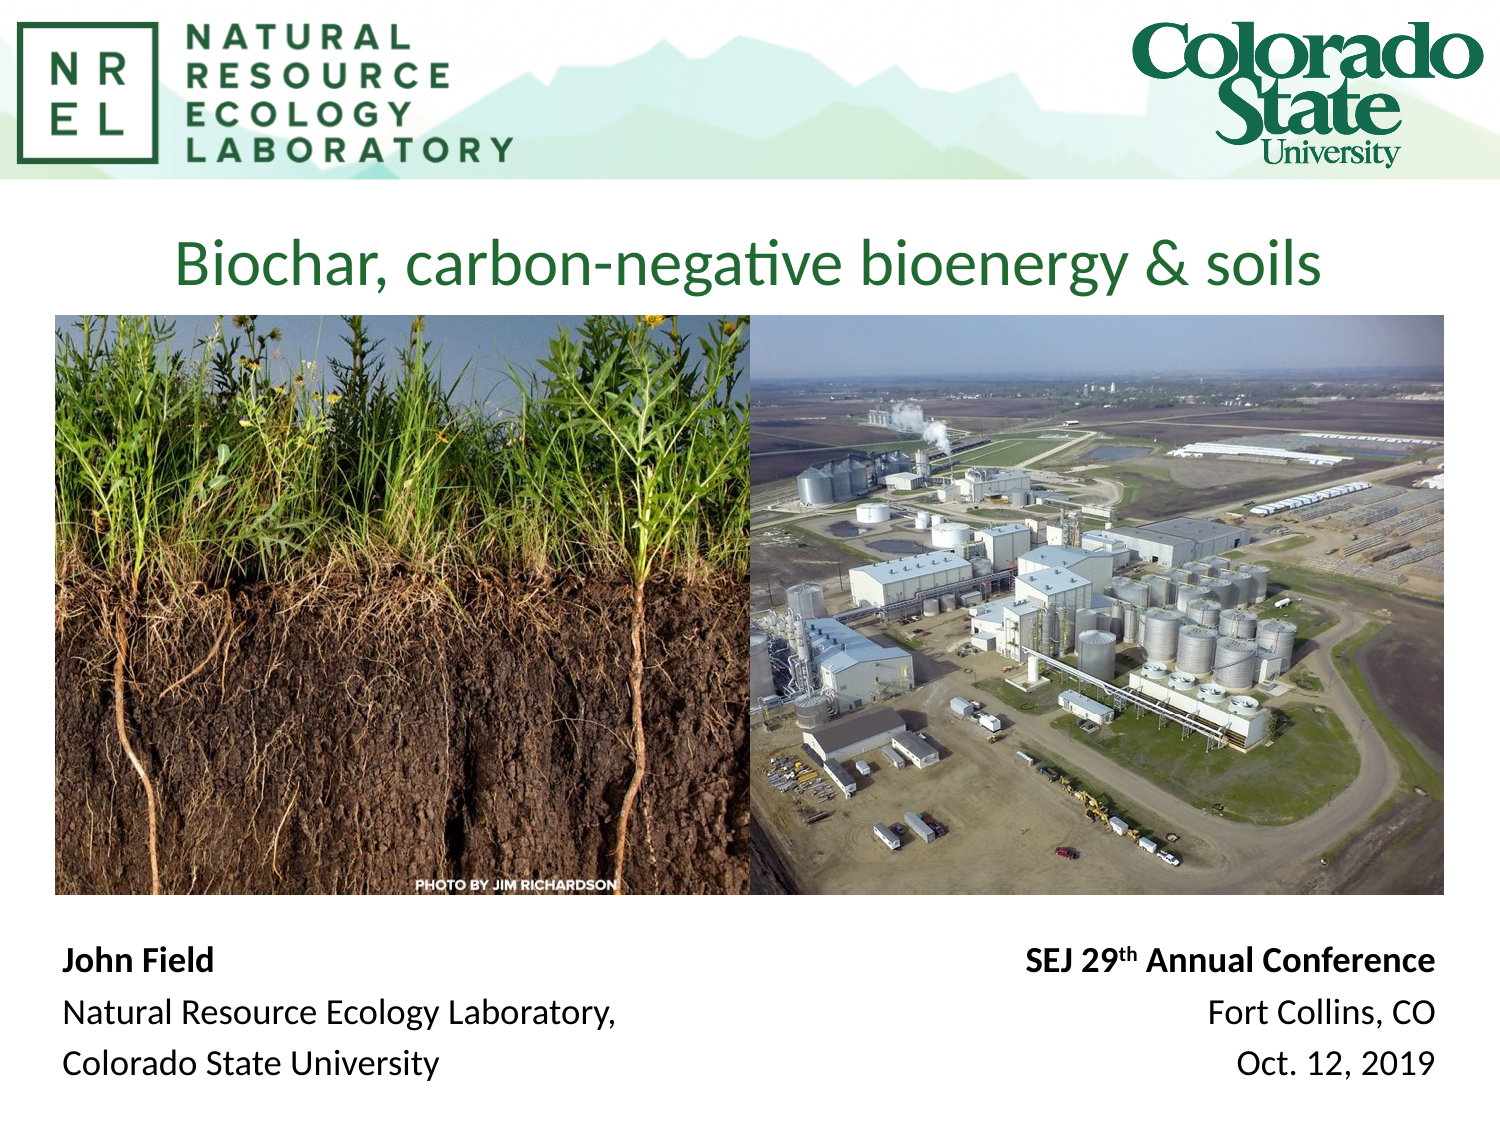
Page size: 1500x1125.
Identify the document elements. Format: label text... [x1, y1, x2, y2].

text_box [1132, 21, 1484, 169]
picture [54, 315, 1444, 895]
picture [16, 21, 514, 165]
text_box John Field Natural Resource Ecology Laboratory, Colorado State University SEJ 29th Annual Conference Fort Collins, CO Oct. 12, 2019 [47, 928, 1452, 1092]
text_box Biochar, carbon-negative bioenergy & soils [47, 187, 1452, 331]
